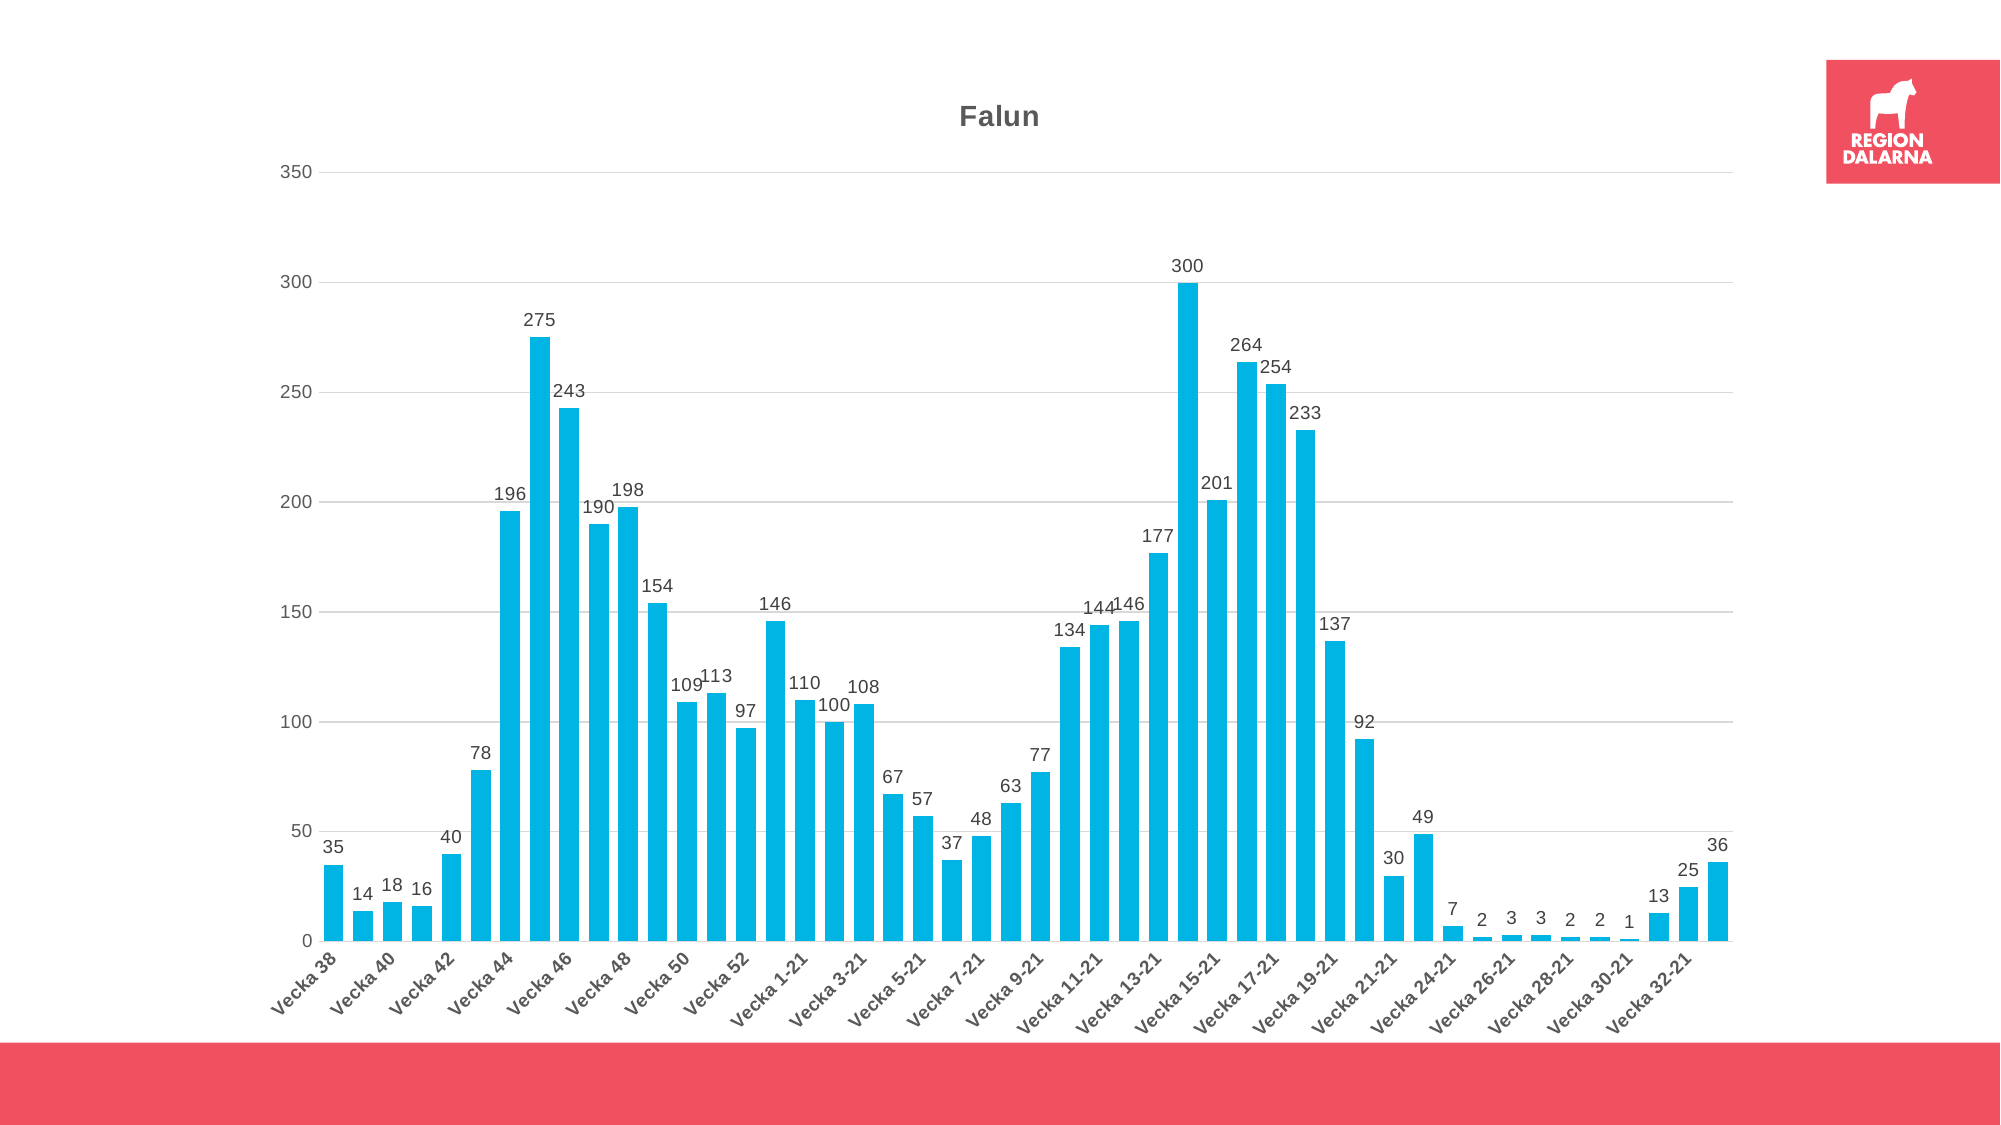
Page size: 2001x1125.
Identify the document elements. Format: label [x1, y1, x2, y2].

chart [236, 63, 1764, 1062]
